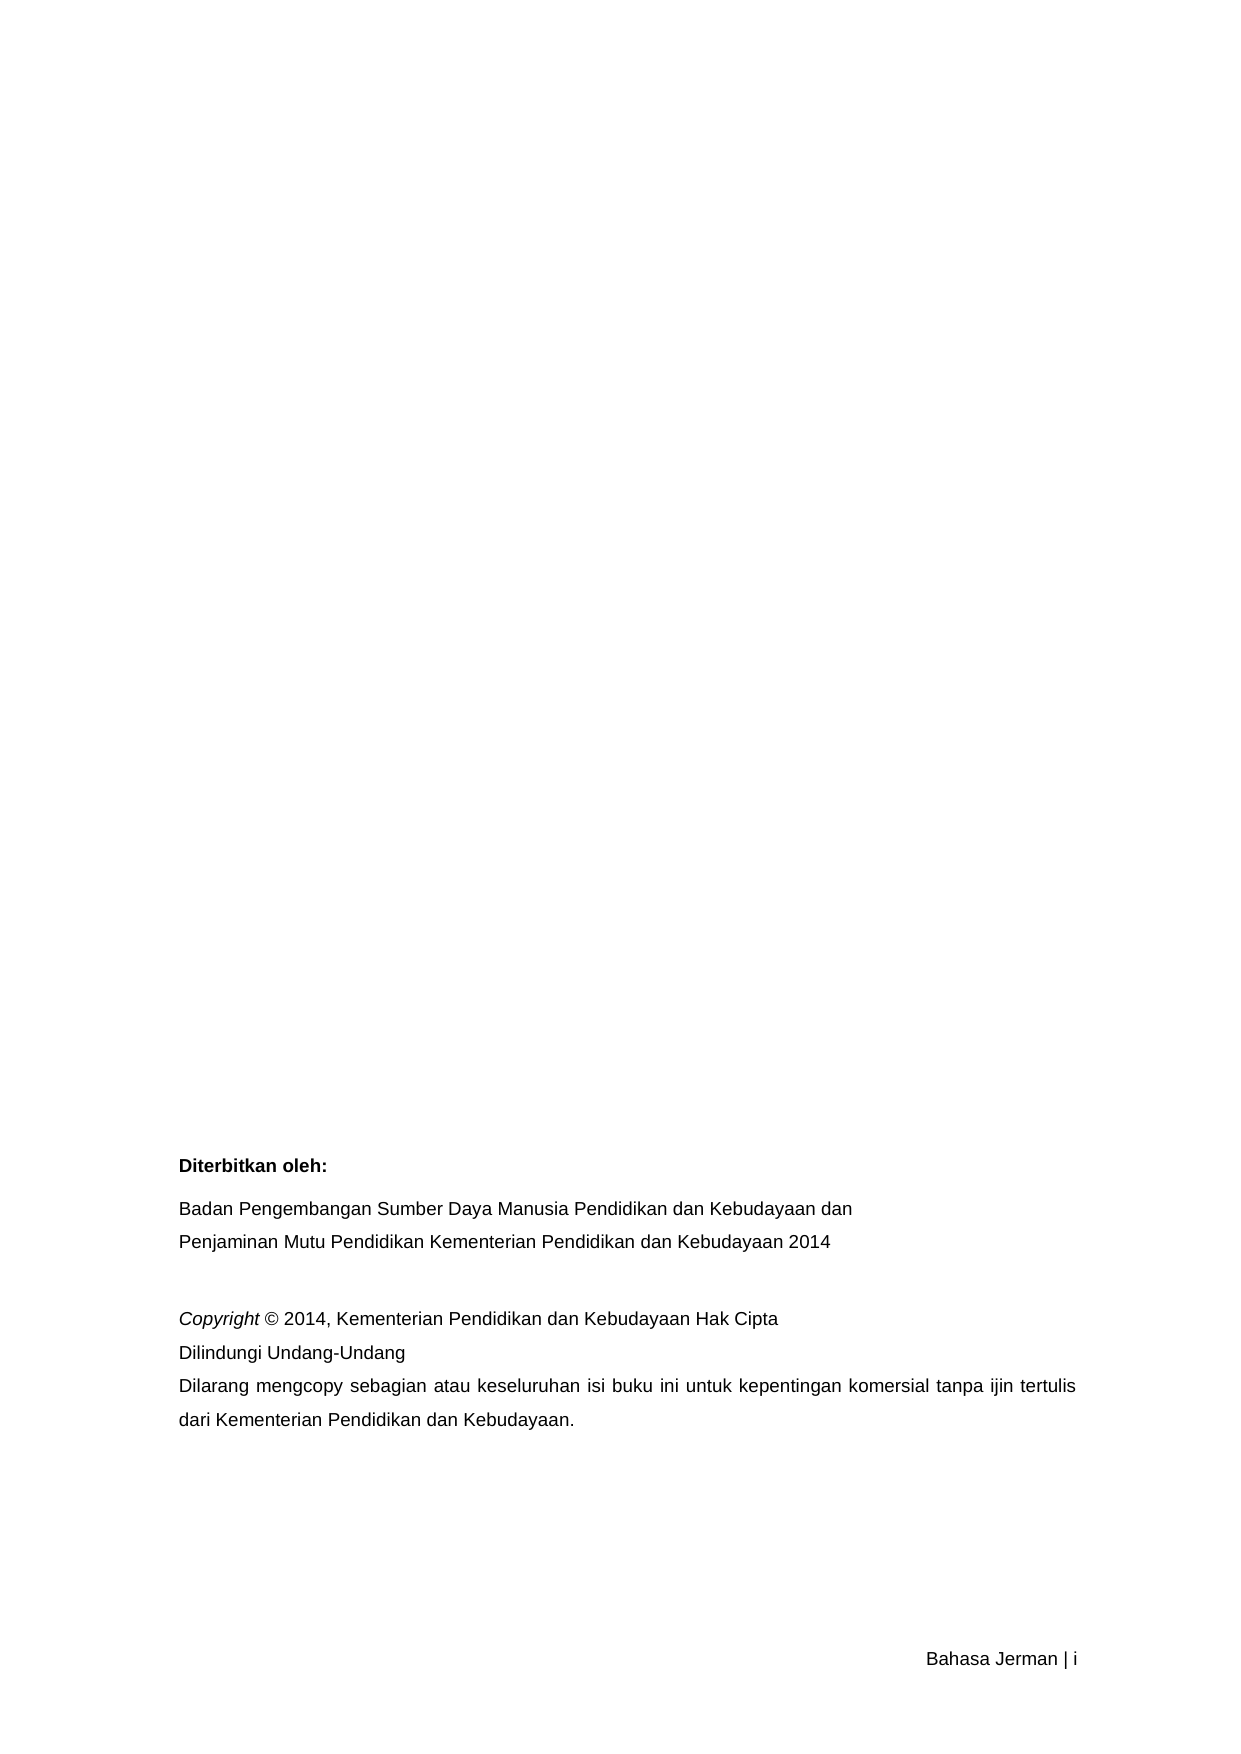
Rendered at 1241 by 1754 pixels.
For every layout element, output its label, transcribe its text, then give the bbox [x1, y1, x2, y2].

text_box Bahasa Jerman | i [925, 1646, 1095, 1668]
text_box Diterbitkan oleh: Badan Pengembangan Sumber Daya Manusia Pendidikan dan Kebudayaan dan Penjaminan Mutu Pendidikan Kementerian Pendidikan dan Kebudayaan 2014 Copyright © 2014, Kementerian Pendidikan dan Kebudayaan Hak Cipta Dilindungi Undang-Undang Dilarang mengcopy sebagian atau keseluruhan isi buku ini untuk kepentingan komersial tanpa ijin tertulis dari Kementerian Pendidikan dan Kebudayaan. [176, 1153, 1097, 1515]
